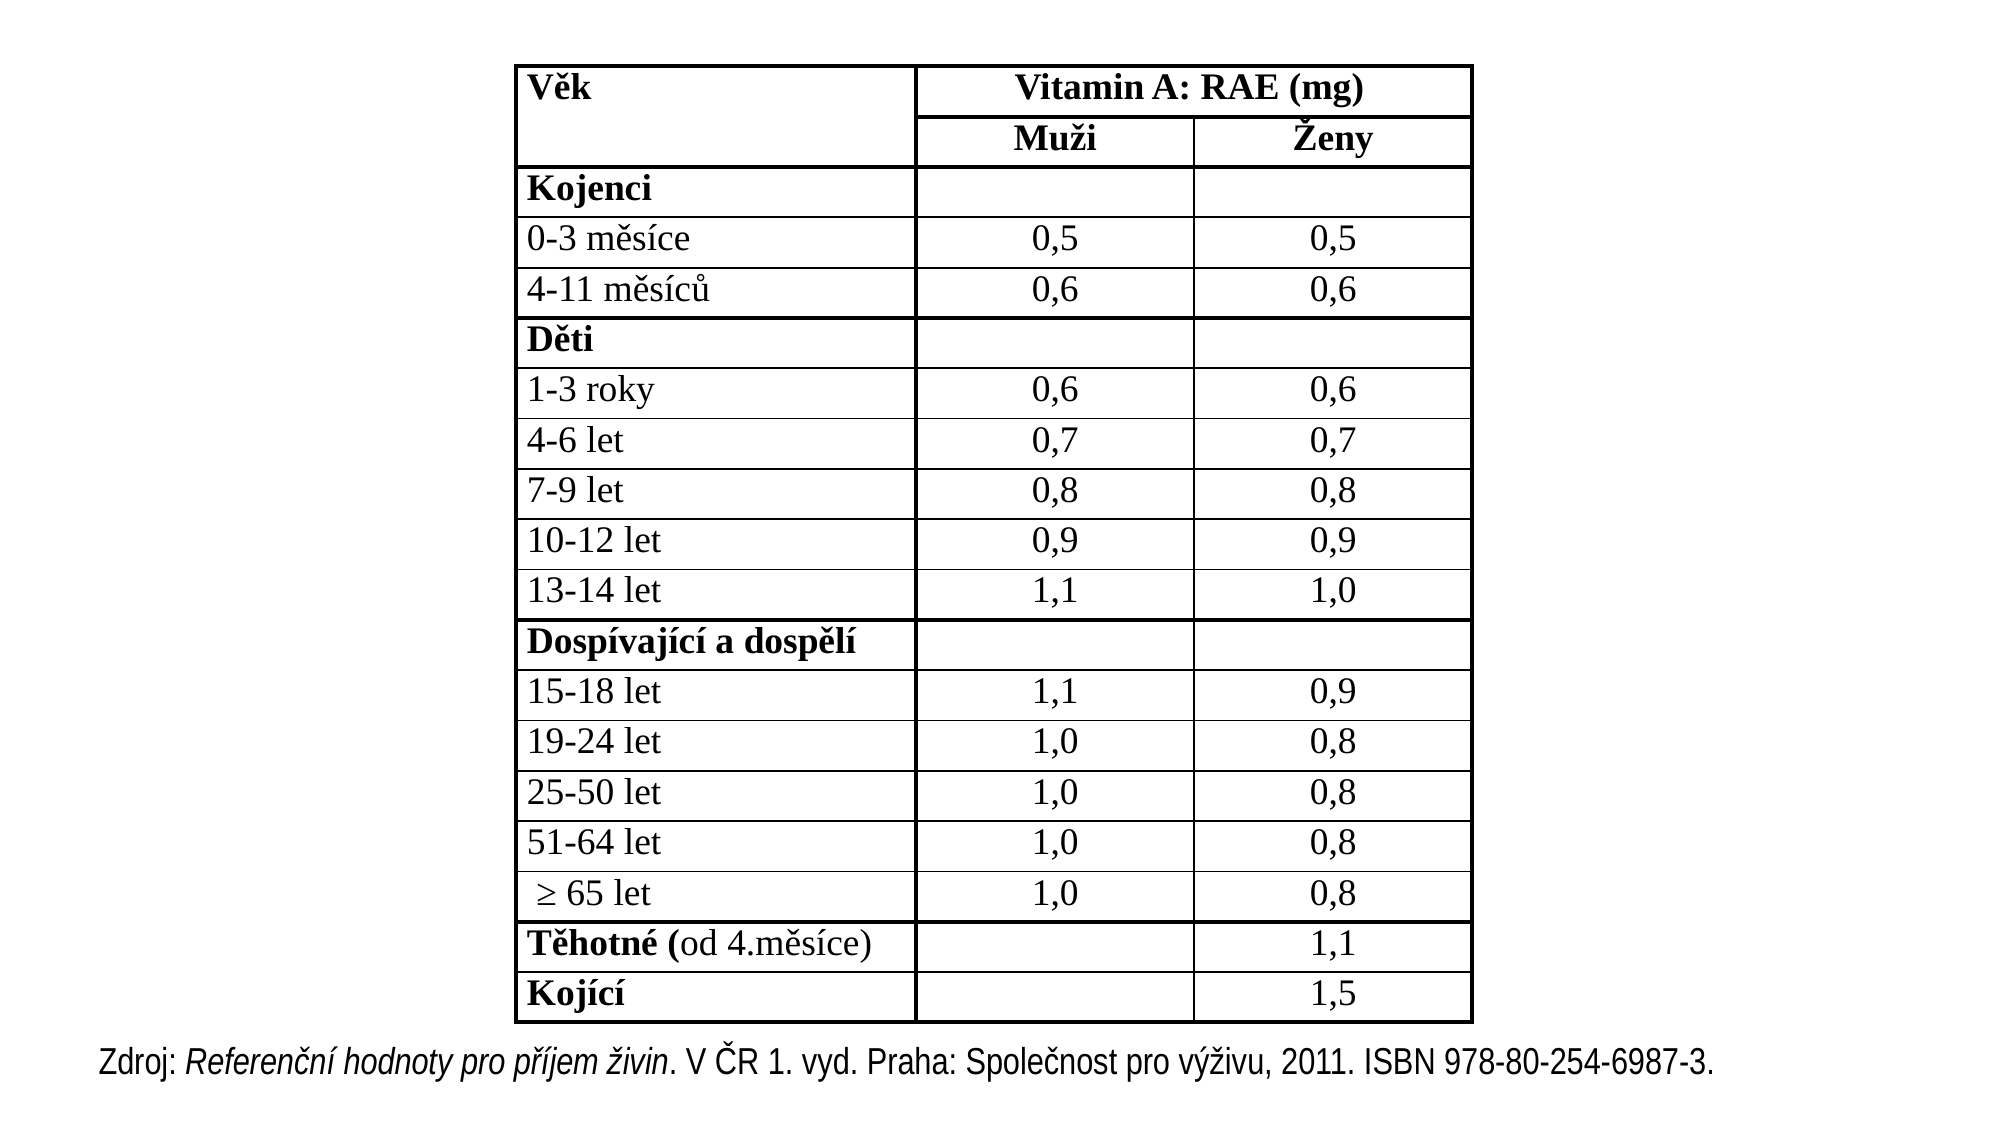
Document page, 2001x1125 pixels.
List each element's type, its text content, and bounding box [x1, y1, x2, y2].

table_cell 0,9 [1195, 671, 1470, 720]
table_cell [1195, 320, 1470, 367]
table_cell 1,0 [918, 822, 1193, 871]
table_cell [918, 924, 1193, 971]
table_cell 10-12 let [518, 520, 914, 569]
table_cell 1,0 [918, 872, 1193, 920]
table_cell 19-24 let [518, 721, 914, 770]
table_cell Ženy [1195, 119, 1470, 165]
table_cell 0,8 [1195, 721, 1470, 770]
table_cell 25-50 let [518, 772, 914, 820]
table_cell 1,0 [918, 721, 1193, 770]
table_cell 0,8 [1195, 470, 1470, 518]
table_header Věk [518, 68, 914, 165]
table_cell 1-3 roky [518, 369, 914, 418]
table_cell Kojenci [518, 169, 914, 216]
table_cell Děti [518, 320, 914, 367]
table_cell 0,6 [918, 369, 1193, 418]
table_cell 0,9 [1195, 520, 1470, 569]
table_cell 0,8 [918, 470, 1193, 518]
table_cell 0-3 měsíce [518, 218, 914, 267]
table_header Vitamin A: RAE (mg) [918, 68, 1470, 115]
table_cell 0,5 [1195, 218, 1470, 267]
table_cell 0,5 [918, 218, 1193, 267]
table_cell 1,0 [918, 772, 1193, 820]
table_cell 0,6 [1195, 369, 1470, 418]
table_cell [918, 973, 1193, 1020]
table_cell 15-18 let [518, 671, 914, 720]
table_cell 0,7 [918, 419, 1193, 468]
table_cell 7-9 let [518, 470, 914, 518]
table_cell 0,8 [1195, 772, 1470, 820]
table_cell 13-14 let [518, 570, 914, 618]
table_cell [1195, 622, 1470, 669]
table_cell 1,1 [1195, 924, 1470, 971]
table_cell 4-11 měsíců [518, 269, 914, 316]
table_cell Těhotné (od 4.měsíce) [518, 924, 914, 971]
table_cell 1,0 [1195, 570, 1470, 618]
table_cell ≥ 65 let [518, 872, 914, 920]
table_cell Kojící [518, 973, 914, 1020]
table_cell [918, 622, 1193, 669]
table_cell 1,5 [1195, 973, 1470, 1020]
table_cell 1,1 [918, 570, 1193, 618]
table_cell 0,7 [1195, 419, 1470, 468]
table_cell [918, 169, 1193, 216]
title Zdroj: Referenční hodnoty pro příjem živin. V ČR 1. vyd. Praha: Společnost pro výživu, 2011. ISBN 978-80-254-6987-3. [83, 1031, 1998, 1125]
table_cell Muži [918, 119, 1193, 165]
table_cell 51-64 let [518, 822, 914, 871]
table_cell 0,8 [1195, 822, 1470, 871]
table_cell Dospívající a dospělí [518, 622, 914, 669]
table_cell 0,9 [918, 520, 1193, 569]
table_cell 0,6 [918, 269, 1193, 316]
table_cell [918, 320, 1193, 367]
table_cell 0,6 [1195, 269, 1470, 316]
table_cell 4-6 let [518, 419, 914, 468]
table_cell 0,8 [1195, 872, 1470, 920]
table_cell 1,1 [918, 671, 1193, 720]
table_cell [1195, 169, 1470, 216]
